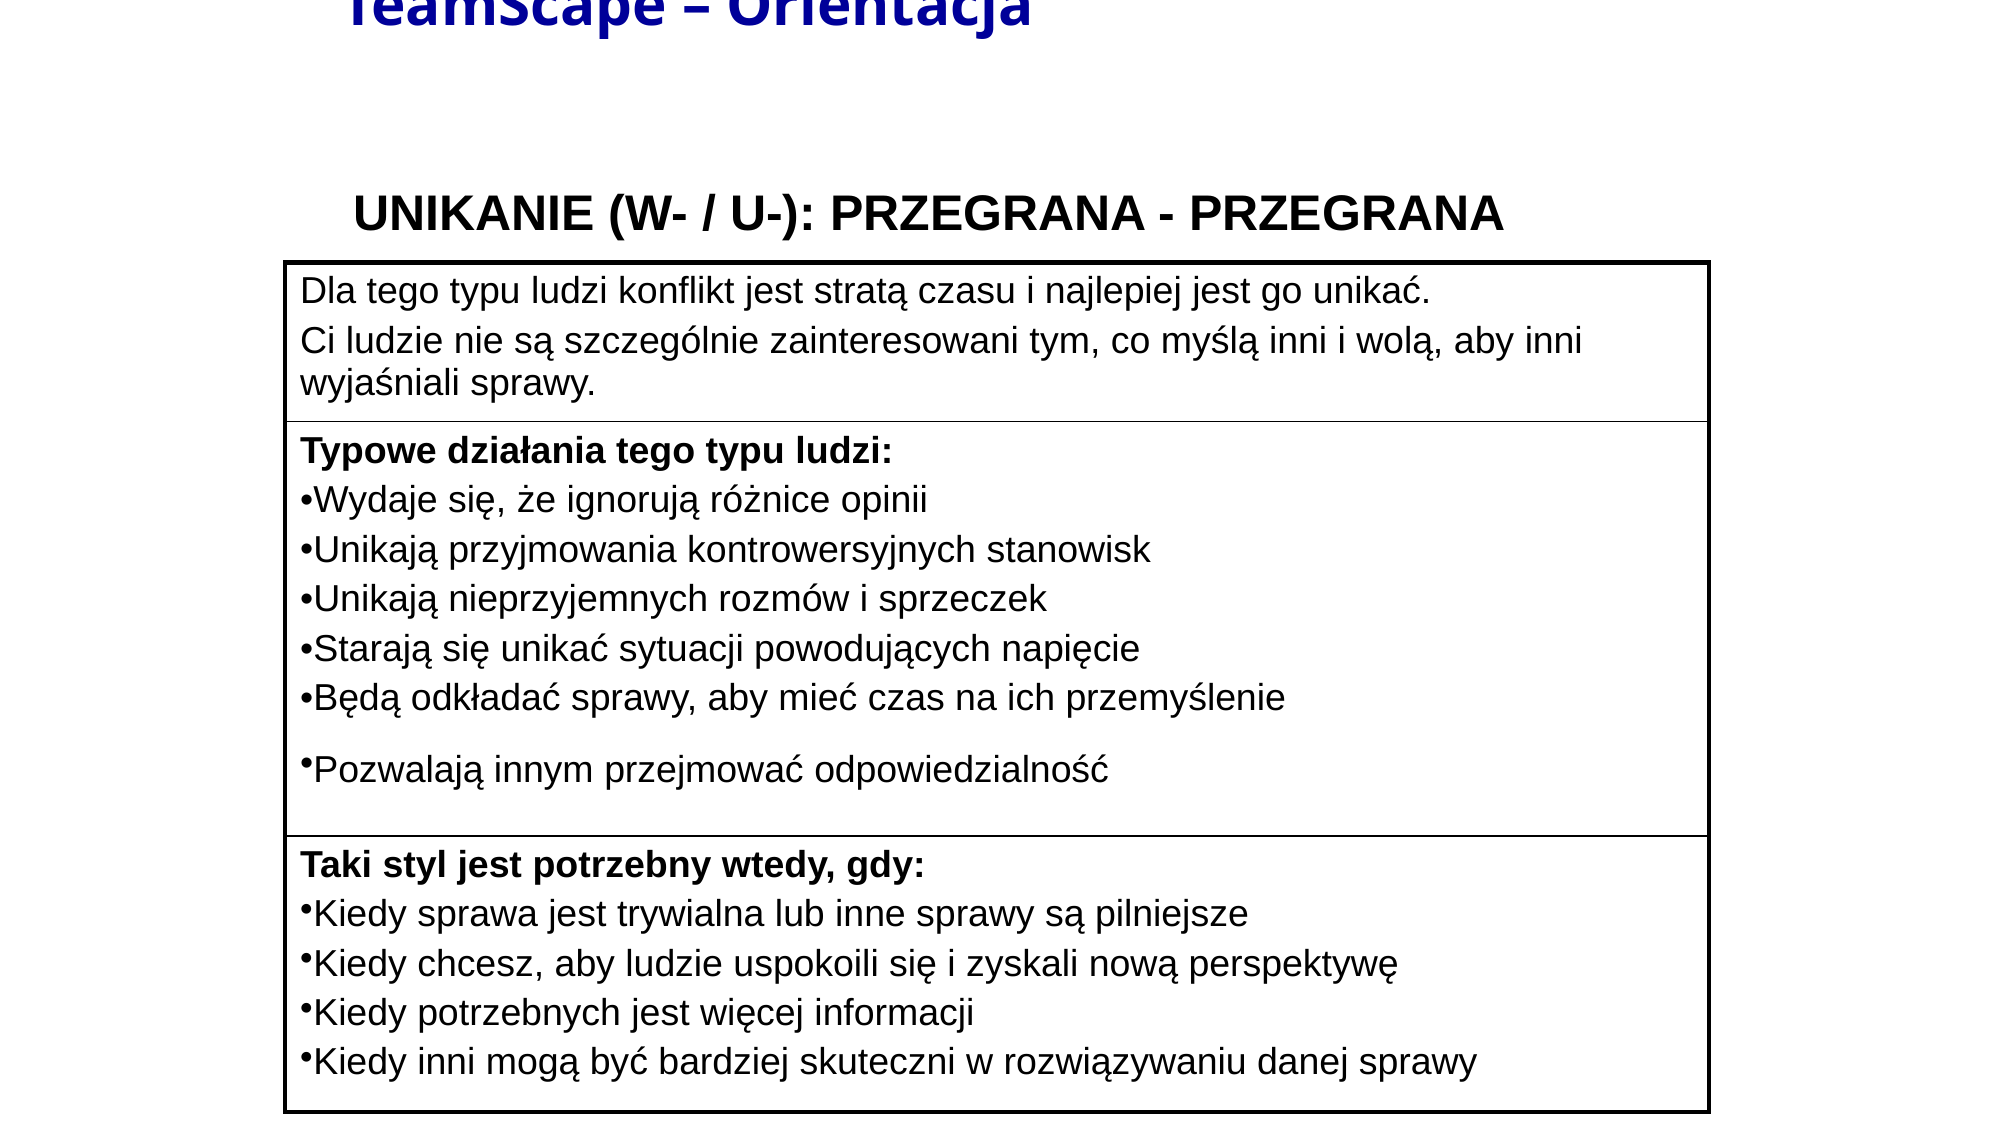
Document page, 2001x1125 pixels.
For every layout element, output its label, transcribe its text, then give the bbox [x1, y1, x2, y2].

title TeamScape – Orientacja [326, 0, 1677, 148]
text_box UNIKANIE (W- / U-): PRZEGRANA - PRZEGRANA [338, 172, 1741, 248]
table_cell Typowe działania tego typu ludzi: Wydaje się, że ignorują różnice opinii Unikają przyjmowania kontrowersyjnych stanowisk Unikają nieprzyjemnych rozmów i sprzeczek Starają się unikać sytuacji powodujących napięcie Będą odkładać sprawy, aby mieć czas na ich przemyślenie Pozwalają innym przejmować odpowiedzialność [287, 422, 1707, 835]
table_header Dla tego typu ludzi konflikt jest stratą czasu i najlepiej jest go unikać. Ci ludzie nie są szczególnie zainteresowani tym, co myślą inni i wolą, aby inni wyjaśniali sprawy. [287, 265, 1707, 421]
table_cell Taki styl jest potrzebny wtedy, gdy: Kiedy sprawa jest trywialna lub inne sprawy są pilniejsze Kiedy chcesz, aby ludzie uspokoili się i zyskali nową perspektywę Kiedy potrzebnych jest więcej informacji Kiedy inni mogą być bardziej skuteczni w rozwiązywaniu danej sprawy [287, 837, 1707, 1110]
